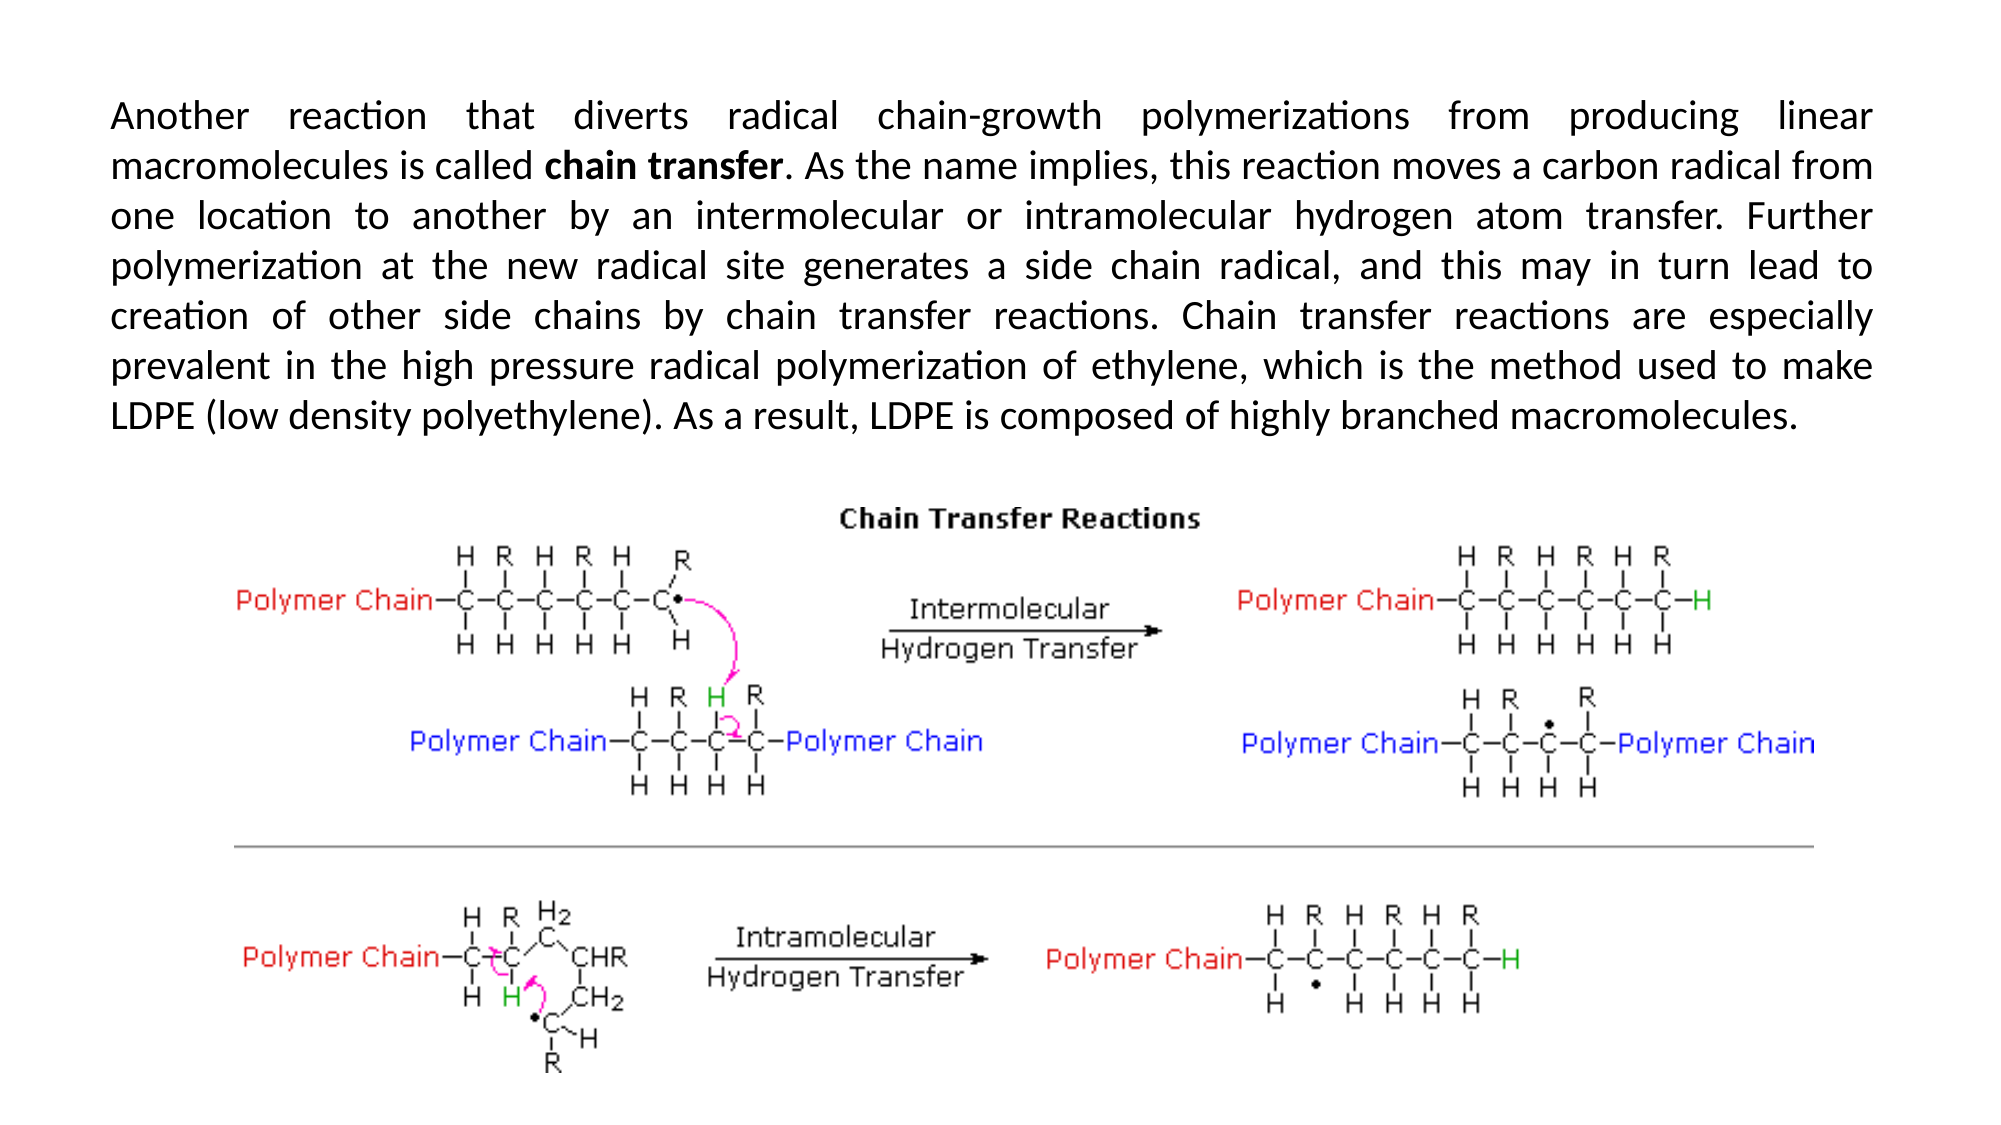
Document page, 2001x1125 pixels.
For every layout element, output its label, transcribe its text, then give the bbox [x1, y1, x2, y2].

picture [234, 507, 1814, 1073]
text_box Another reaction that diverts radical chain-growth polymerizations from producing linear macromolecules is called chain transfer. As the name implies, this reaction moves a carbon radical from one location to another by an intermolecular or intramolecular hydrogen atom transfer. Further polymerization at the new radical site generates a side chain radical, and this may in turn lead to creation of other side chains by chain transfer reactions. Chain transfer reactions are especially prevalent in the high pressure radical polymerization of ethylene, which is the method used to make LDPE (low density polyethylene). As a result, LDPE is composed of highly branched macromolecules. [95, 80, 1890, 445]
